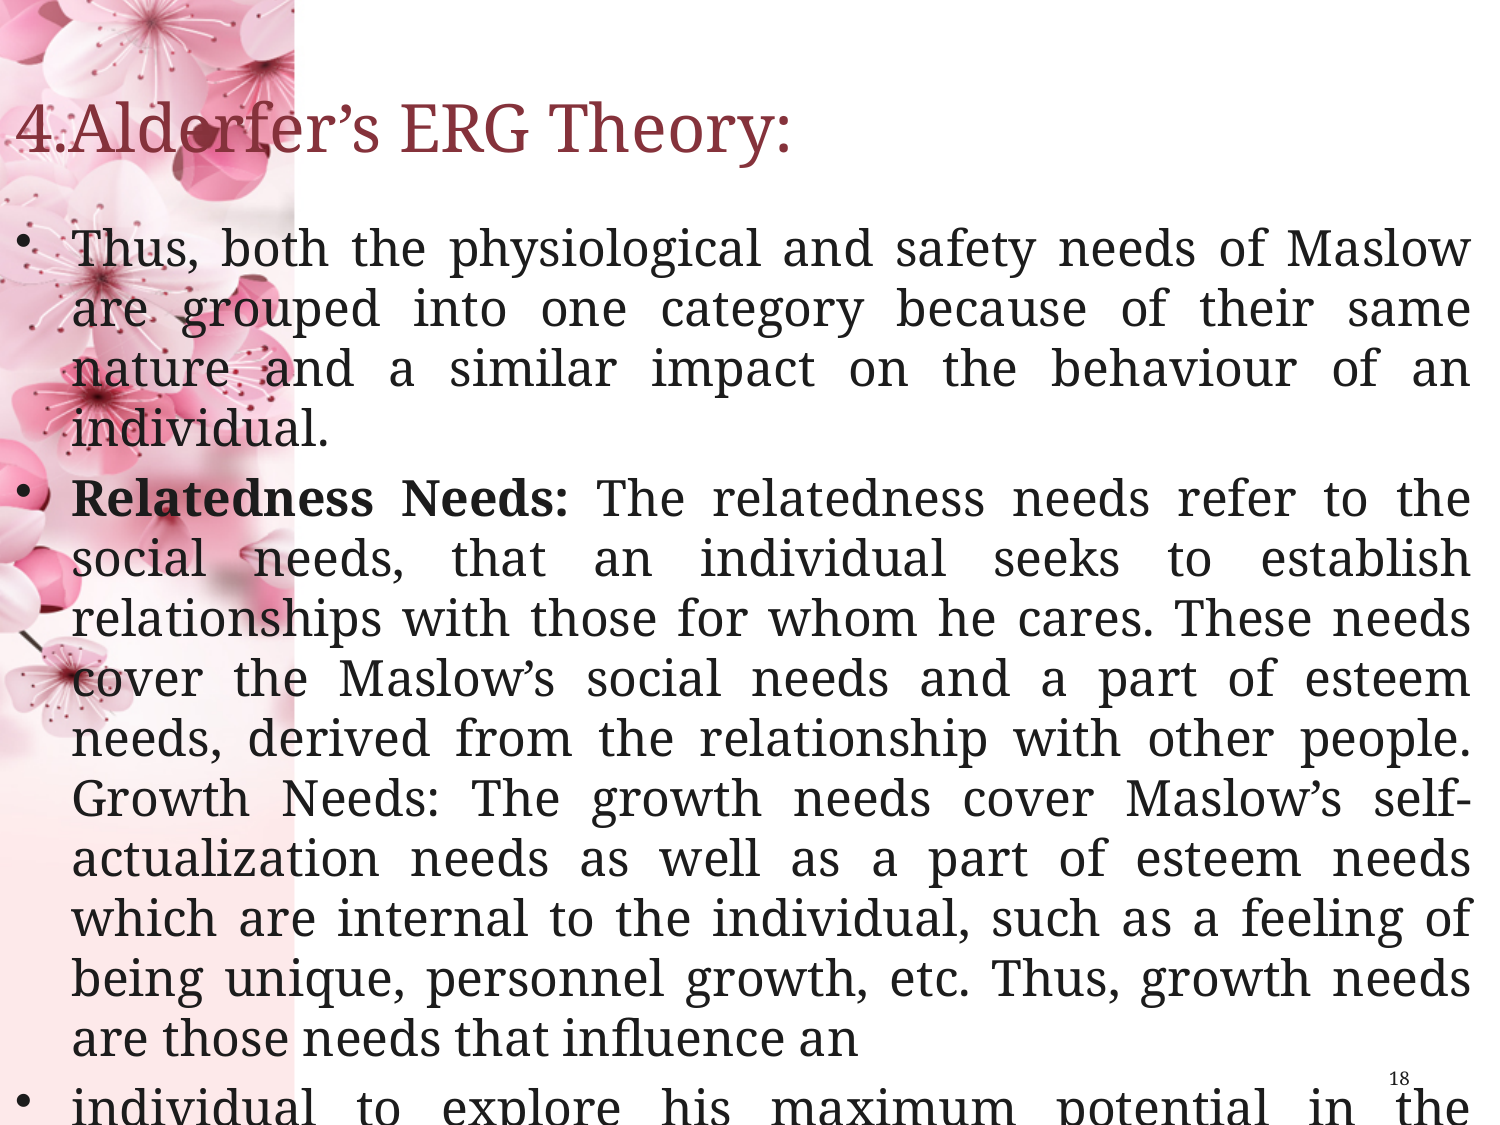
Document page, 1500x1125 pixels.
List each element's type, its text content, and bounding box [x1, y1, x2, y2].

picture [0, 0, 1500, 1125]
title 4.Alderfer’s ERG Theory: [0, 42, 1424, 208]
slide_number 18 [1074, 1058, 1425, 1103]
list Thus, both the physiological and safety needs of Maslow are grouped into one category because of their same nature and a similar impact on the behaviour of an individual. Relatedness Needs: The relatedness needs refer to the social needs, that an individual seeks to establish relationships with those for whom he cares. These needs cover the Maslow’s social needs and a part of esteem needs, derived from the relationship with other people. Growth Needs: The growth needs cover Maslow’s self-actualization needs as well as a part of esteem needs which are internal to the individual, such as a feeling of being unique, personnel growth, etc. Thus, growth needs are those needs that influence an individual to explore his maximum potential in the existing environment [0, 208, 1488, 1125]
